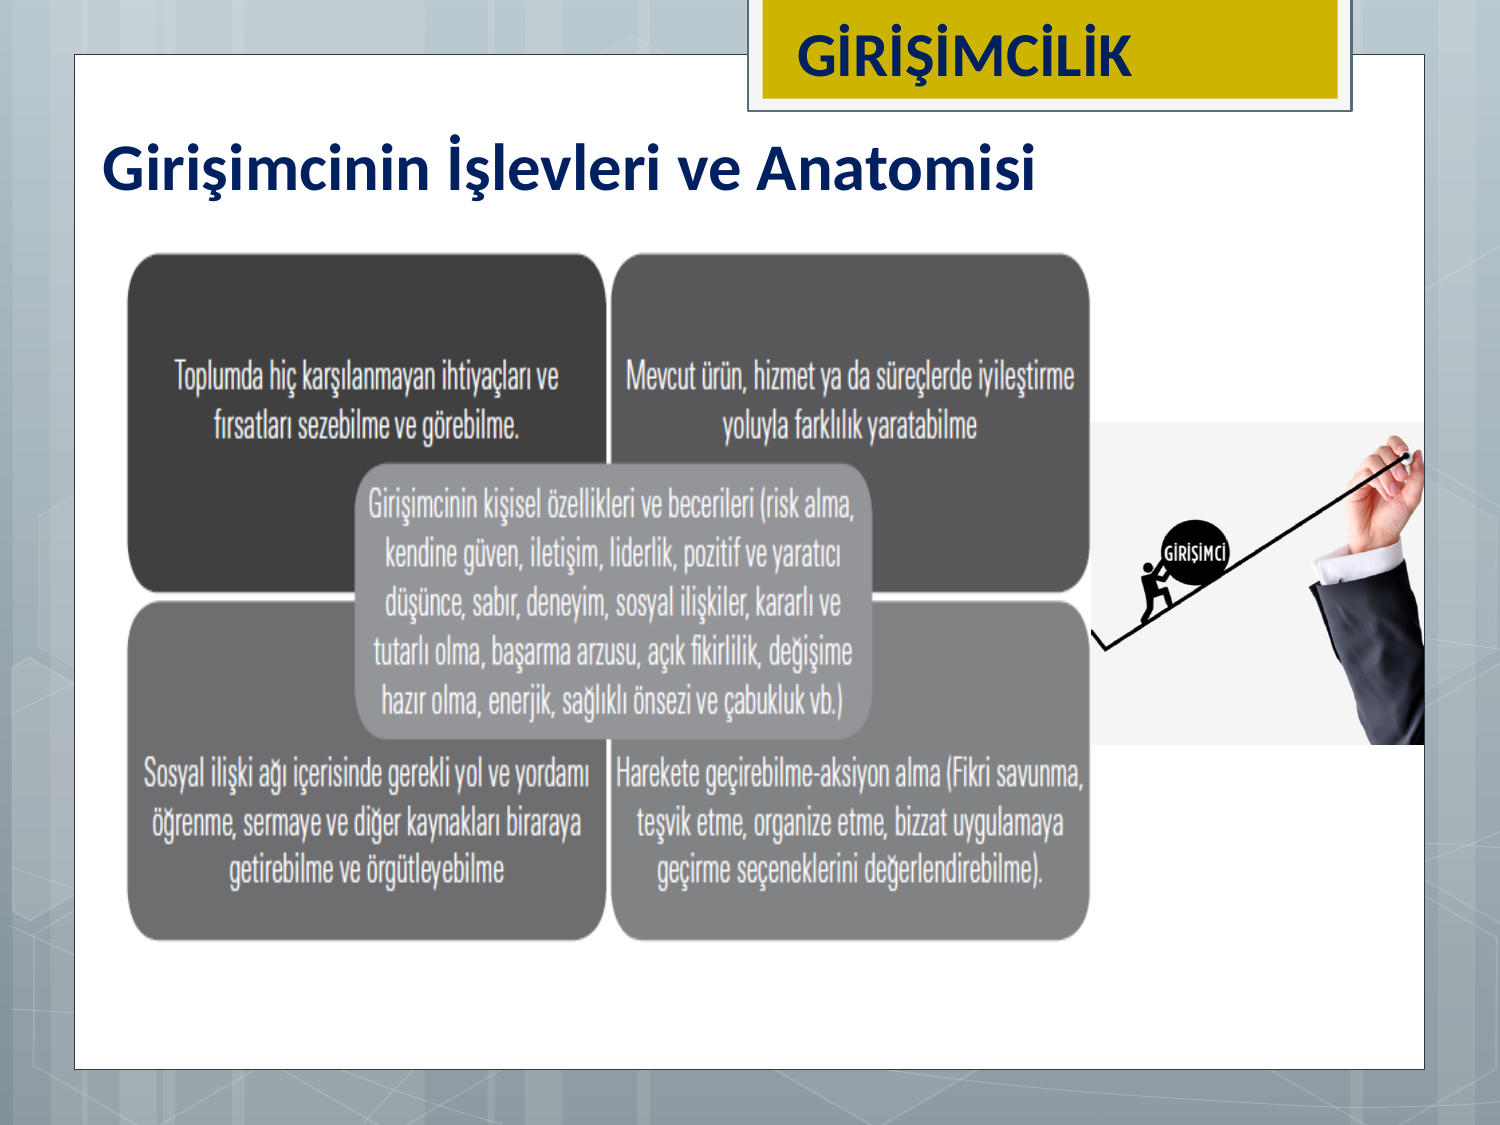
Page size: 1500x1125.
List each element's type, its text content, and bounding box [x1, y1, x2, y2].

text_box GİRİŞİMCİLİK [782, 6, 1184, 172]
title Girişimcinin İşlevleri ve Anatomisi [76, 42, 1420, 216]
picture [88, 234, 1424, 980]
